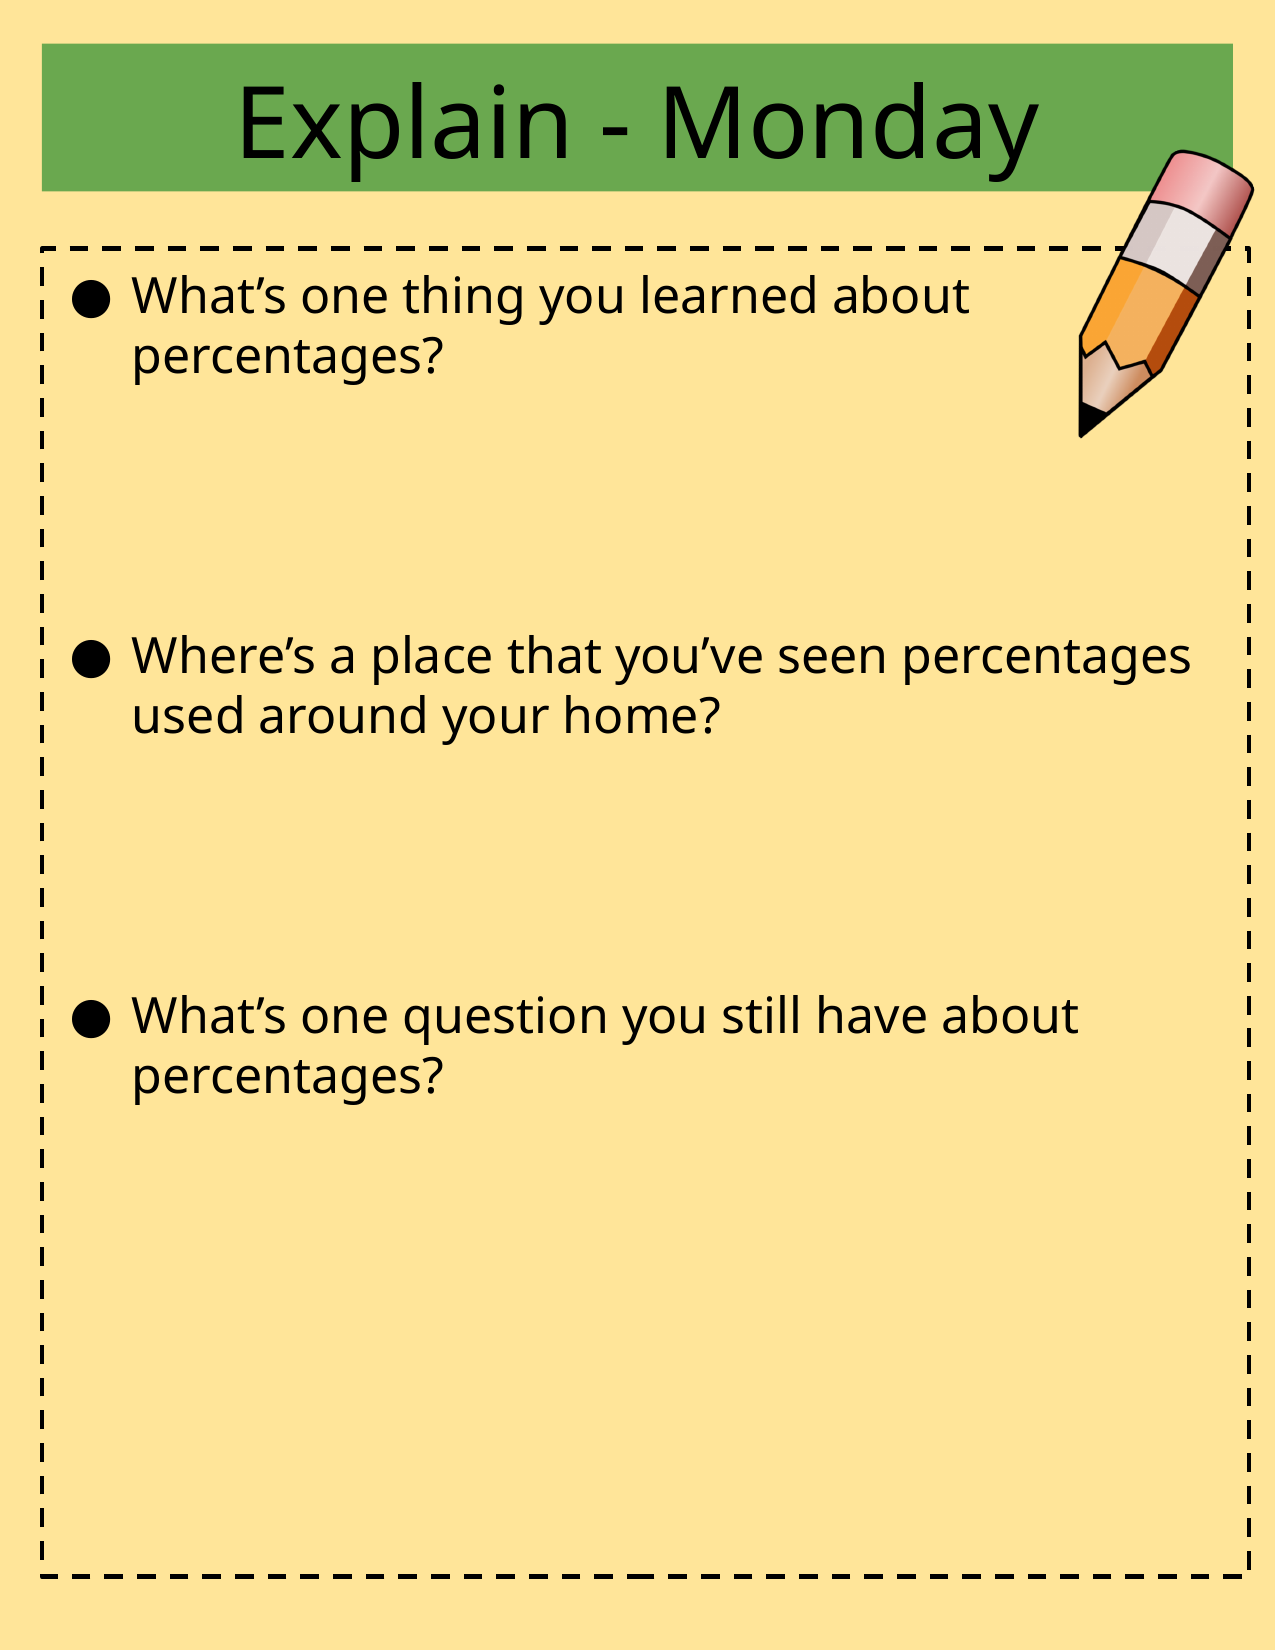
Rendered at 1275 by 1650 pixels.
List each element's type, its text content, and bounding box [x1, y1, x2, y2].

picture [1001, 131, 1275, 438]
text_box Explain - Monday [41, 43, 1233, 192]
text_box What’s one thing you learned about percentages? Where’s a place that you’ve seen percentages used around your home? What’s one question you still have about percentages? [41, 248, 1250, 1577]
